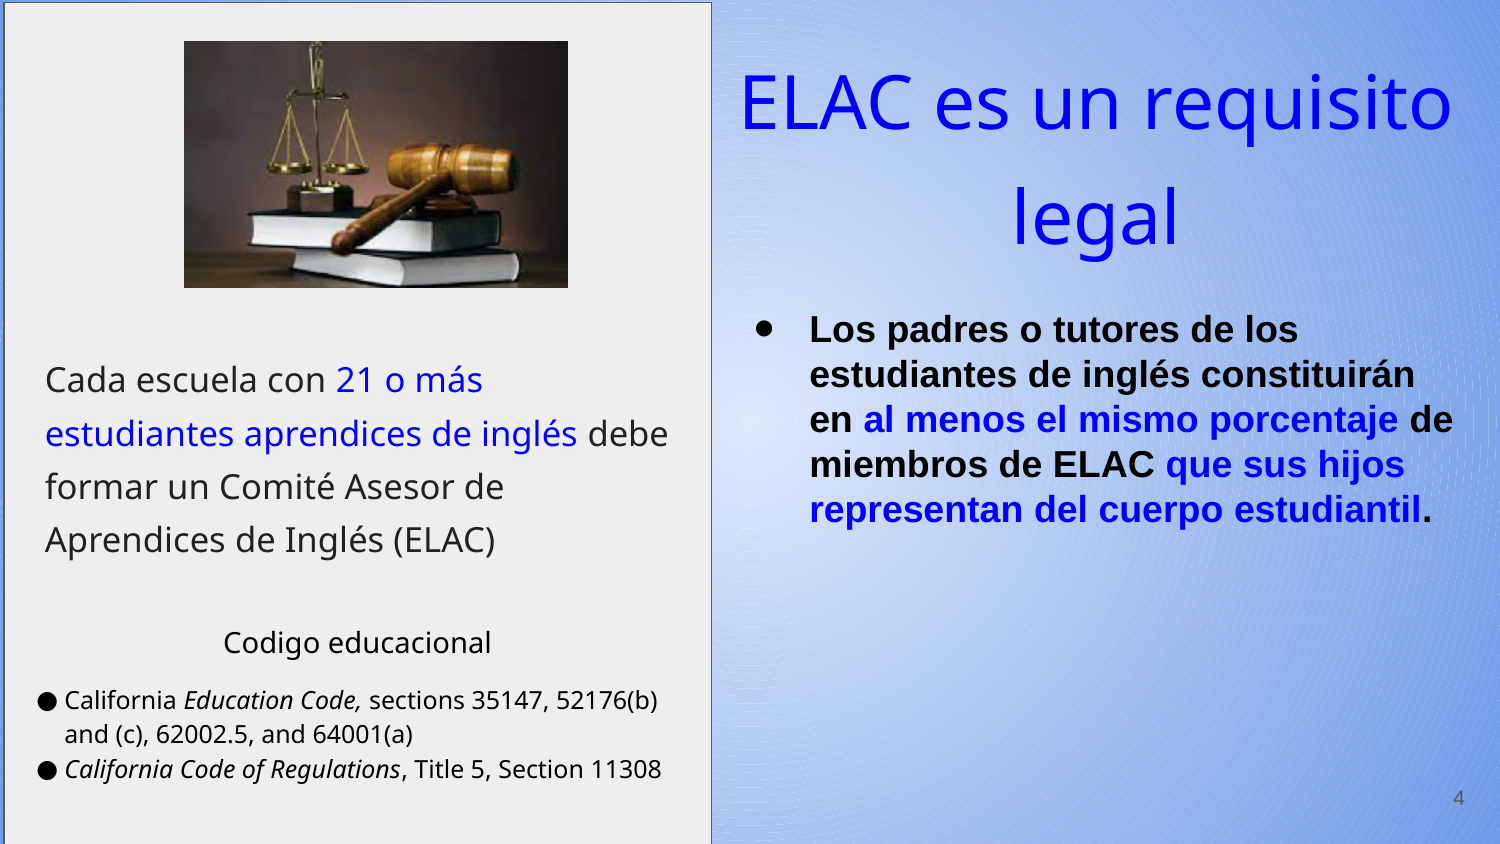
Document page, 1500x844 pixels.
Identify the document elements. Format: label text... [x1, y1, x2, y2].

list Cada escuela con 21 o más estudiantes aprendices de inglés debe formar un Comité Asesor de Aprendices de Inglés (ELAC) [29, 331, 686, 588]
slide_number ‹#› [1389, 764, 1480, 830]
picture [184, 40, 568, 288]
title ELAC es un requisito legal Los padres o tutores de los estudiantes de inglés constituirán en al menos el mismo porcentaje de miembros de ELAC que sus hijos representan del cuerpo estudiantil. [719, 41, 1480, 749]
text_box California Education Code, sections 35147, 52176(b) and (c), 62002.5, and 64001(a) California Code of Regulations, Title 5, Section 11308 [21, 664, 695, 844]
text_box Codigo educacional [39, 609, 676, 675]
text_box [4, 2, 712, 844]
